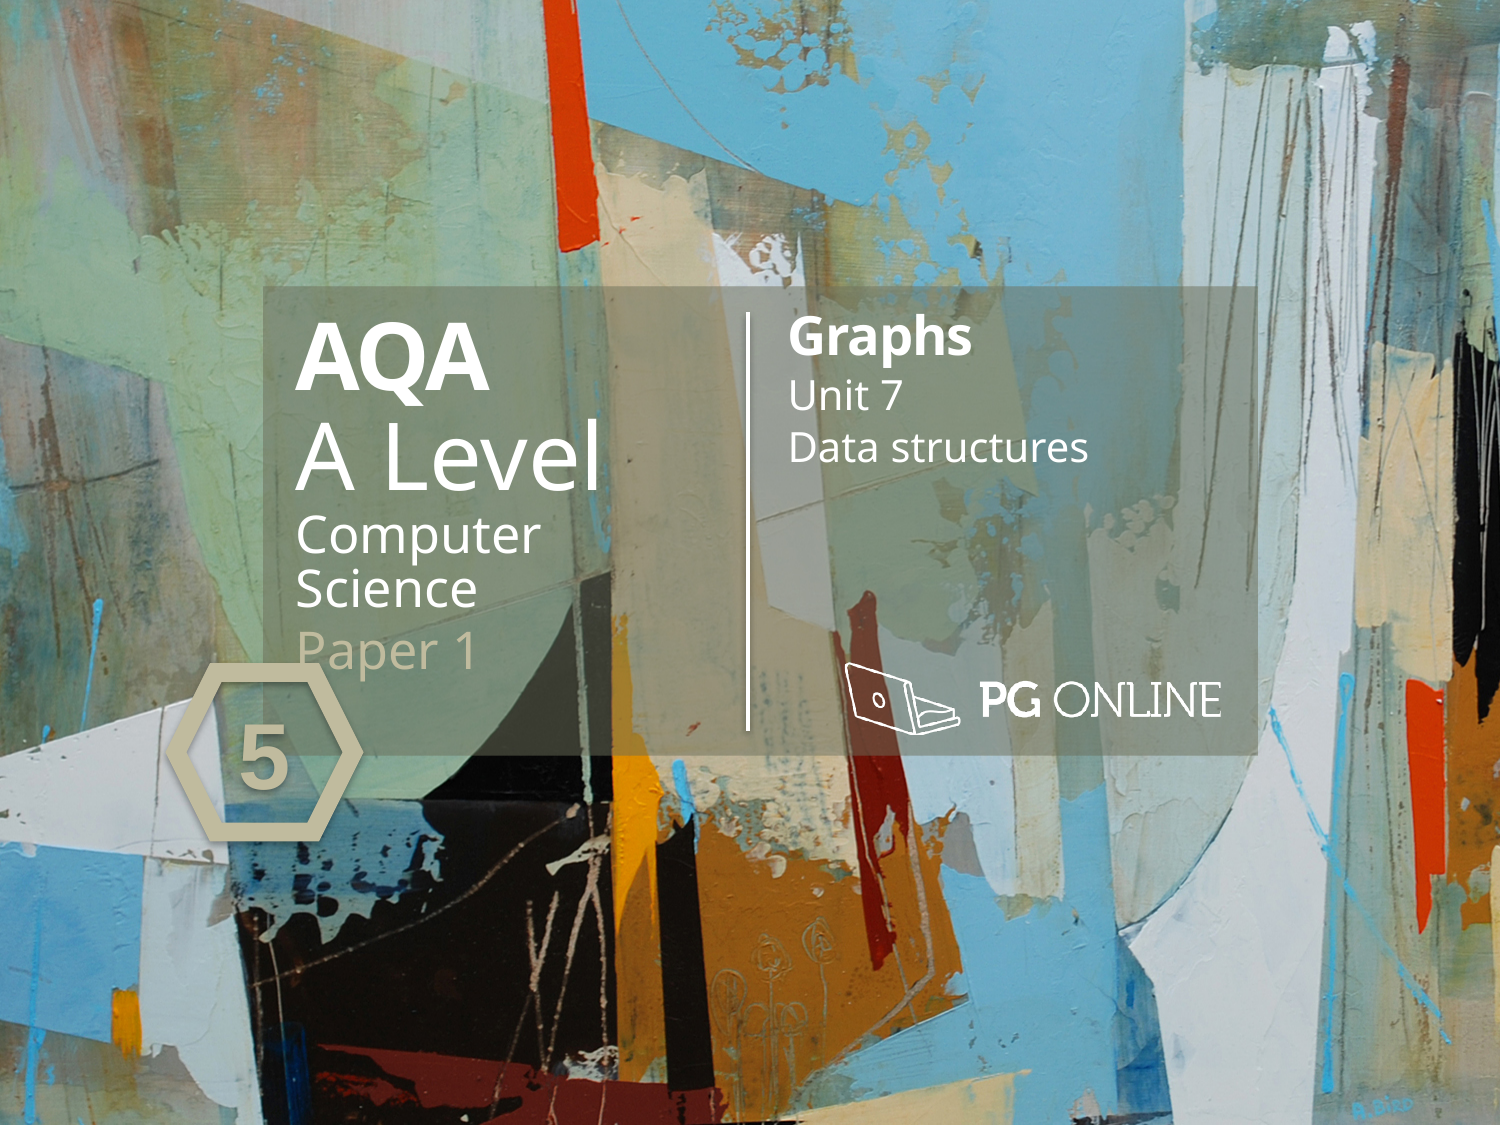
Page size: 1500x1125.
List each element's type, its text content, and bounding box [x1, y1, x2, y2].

list Graphs Unit 7 Data structures [787, 305, 1242, 667]
list AQA A Level Computer Science Paper 1 [295, 302, 747, 664]
picture [0, 0, 1500, 1125]
